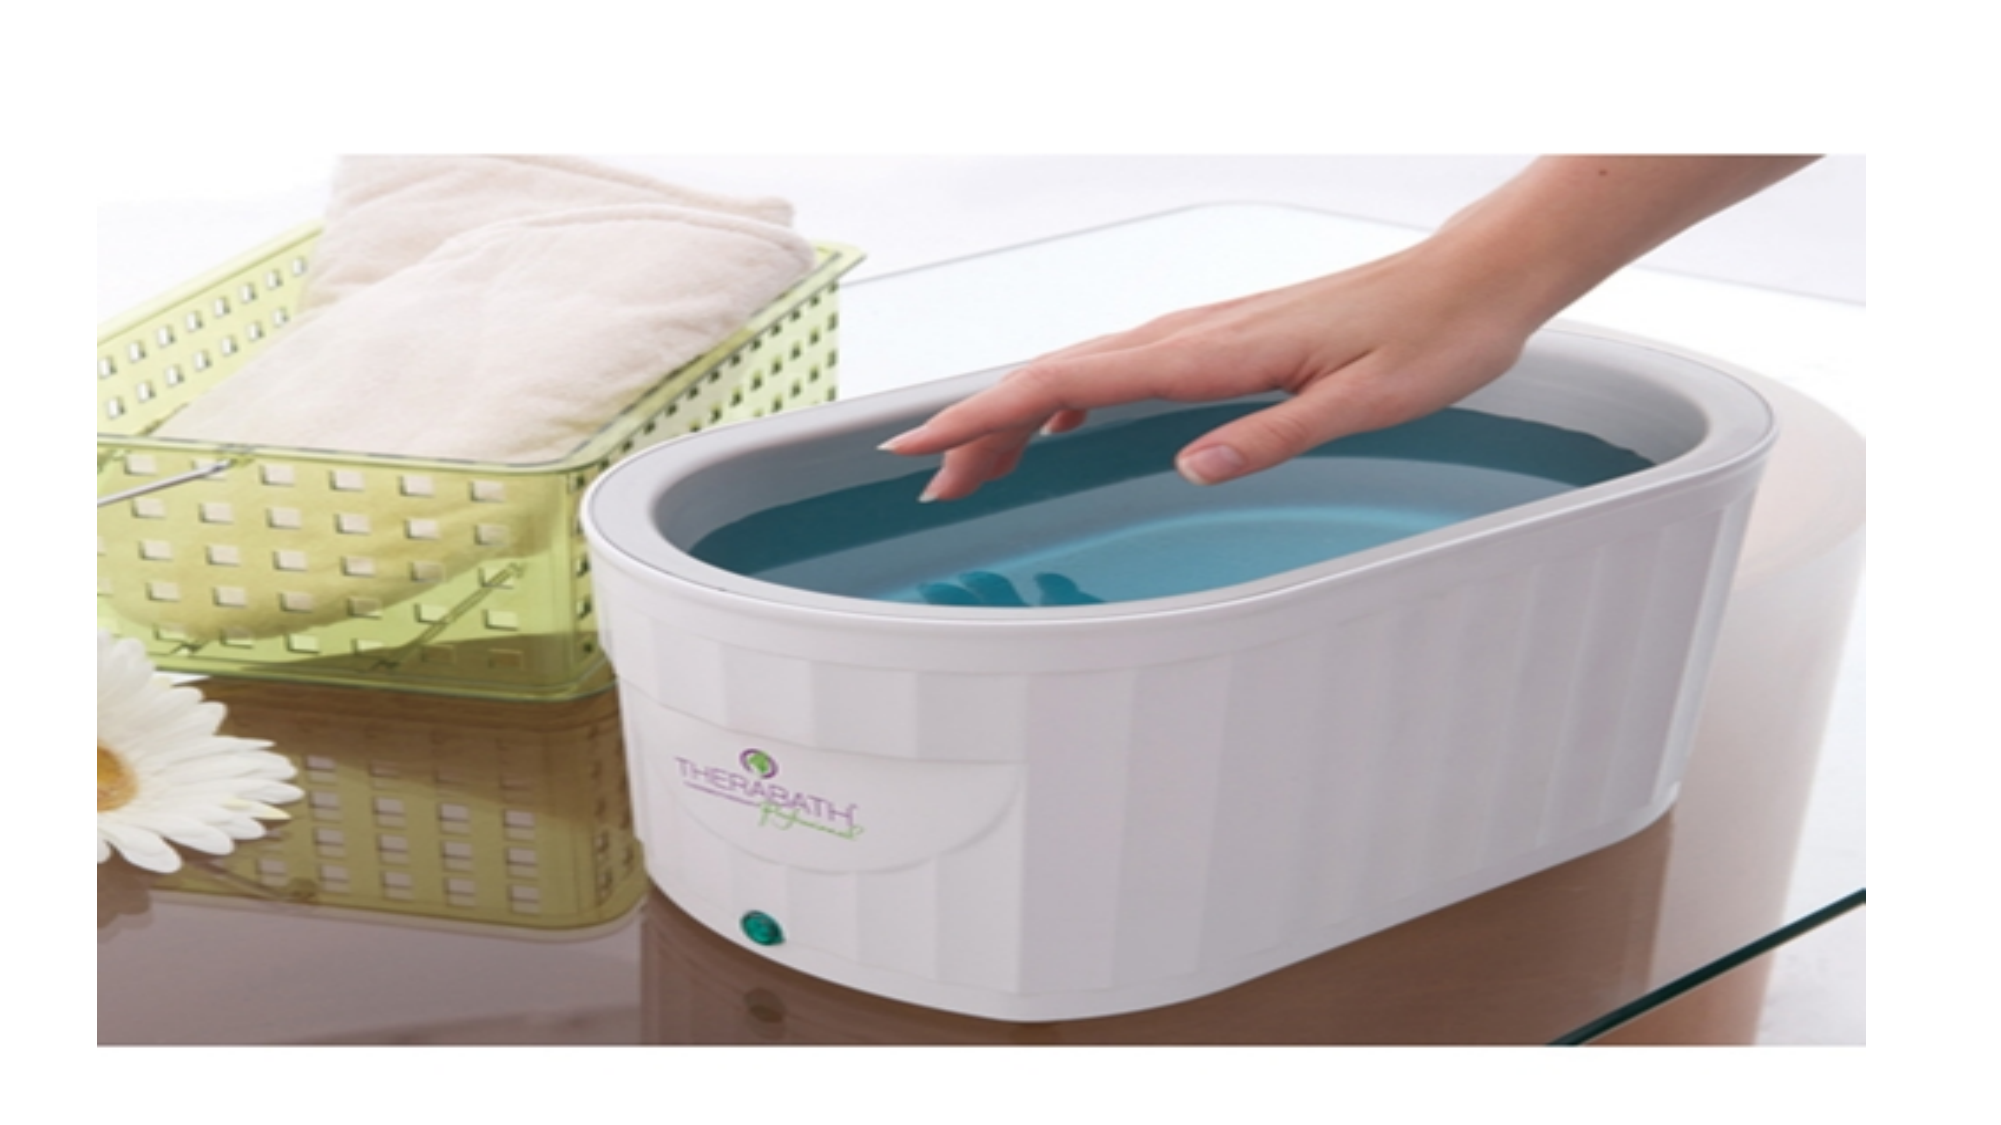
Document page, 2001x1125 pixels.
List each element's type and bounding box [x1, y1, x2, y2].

picture [96, 48, 1866, 1125]
